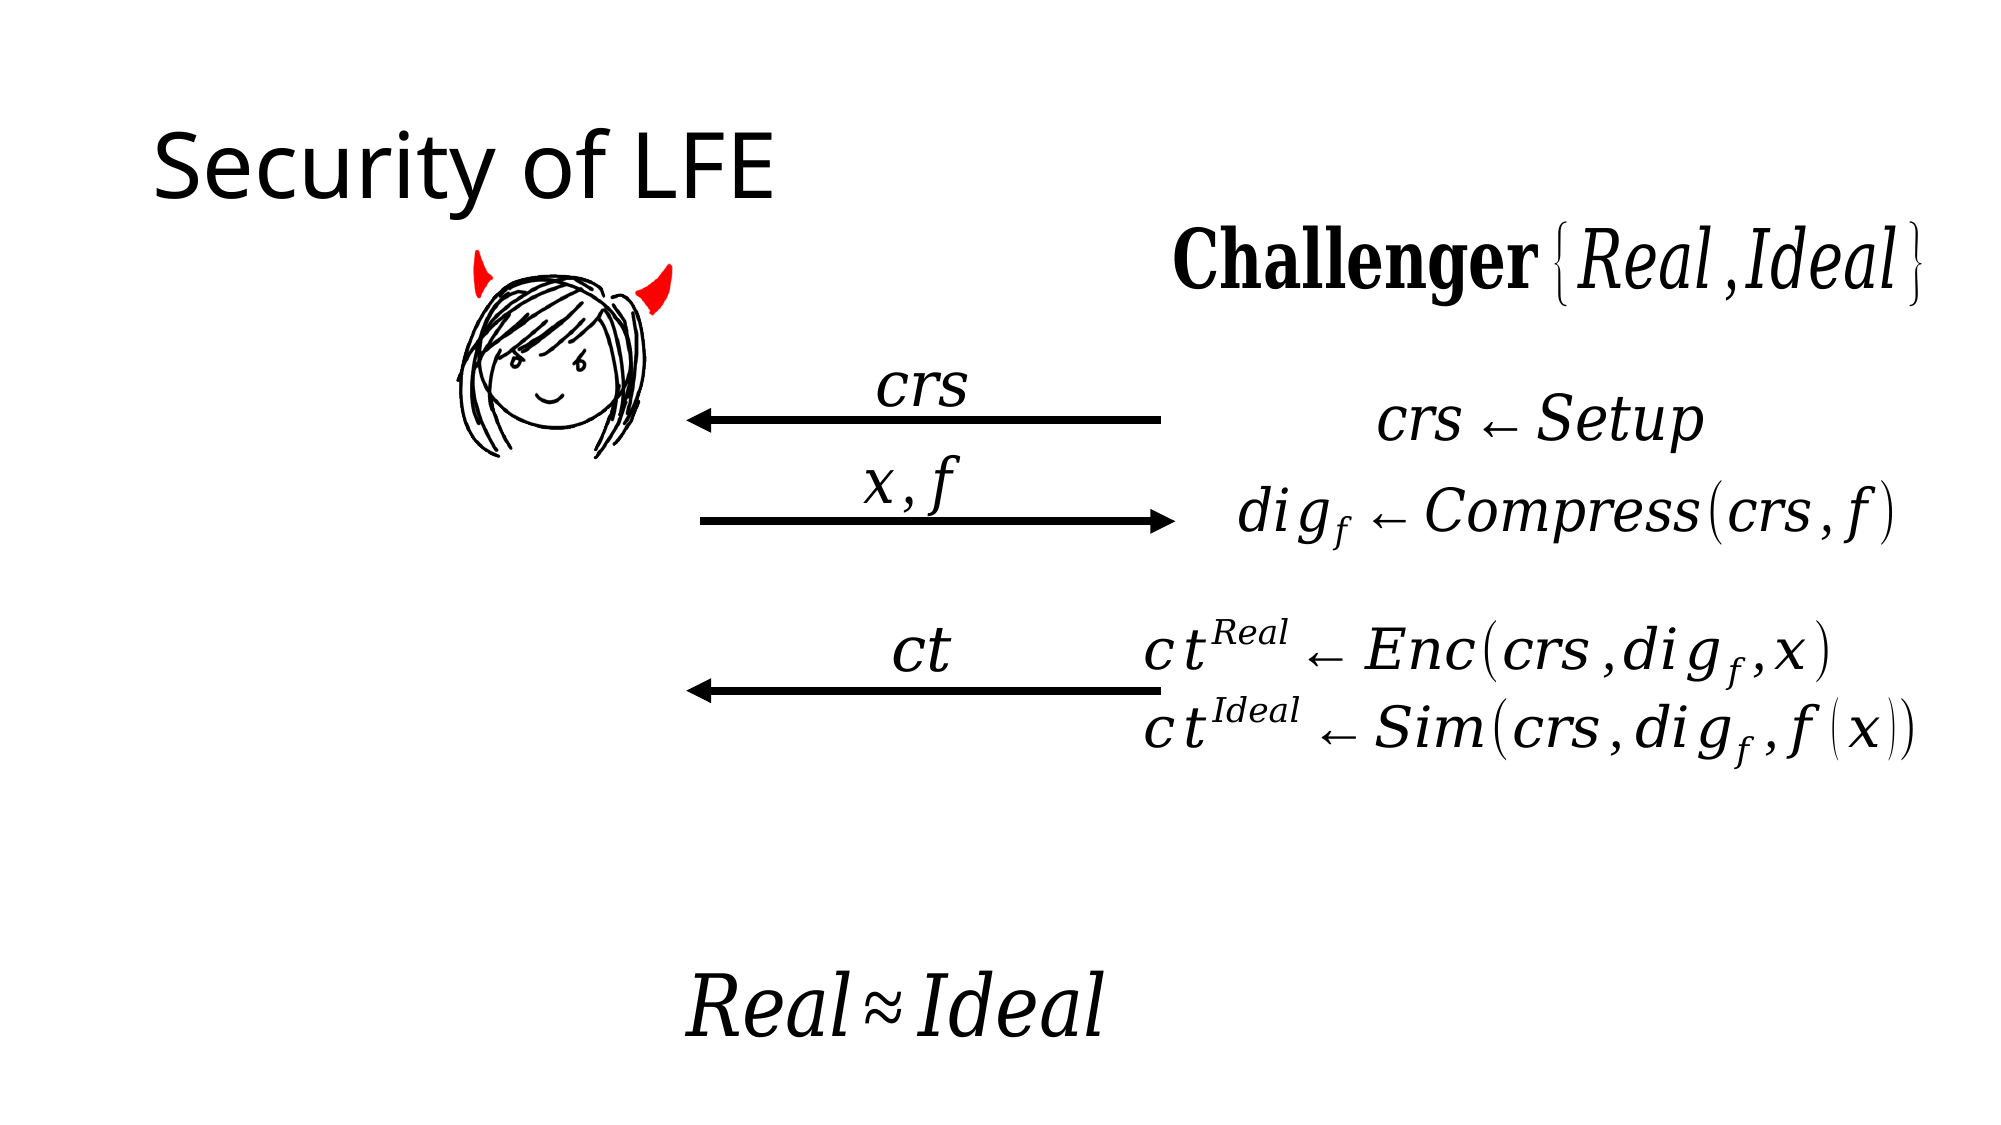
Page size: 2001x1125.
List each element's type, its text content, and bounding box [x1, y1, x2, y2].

title Security of LFE [137, 59, 1863, 278]
picture [448, 235, 687, 471]
